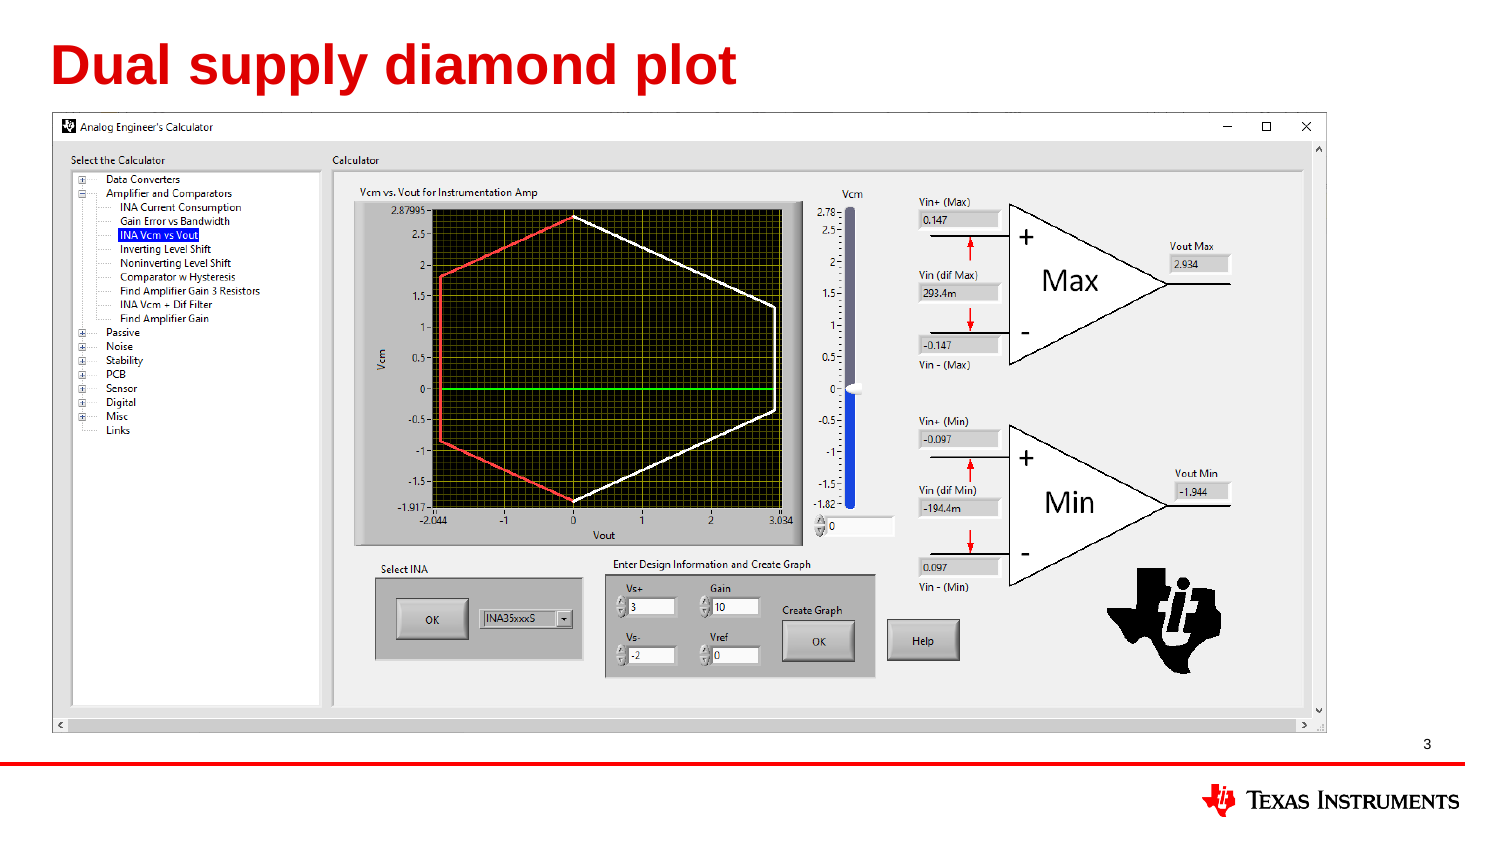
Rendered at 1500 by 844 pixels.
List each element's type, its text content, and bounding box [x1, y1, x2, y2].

picture [52, 112, 1327, 734]
slide_number 3 [1093, 728, 1444, 755]
picture [1202, 784, 1459, 817]
title Dual supply diamond plot [37, 17, 1426, 119]
